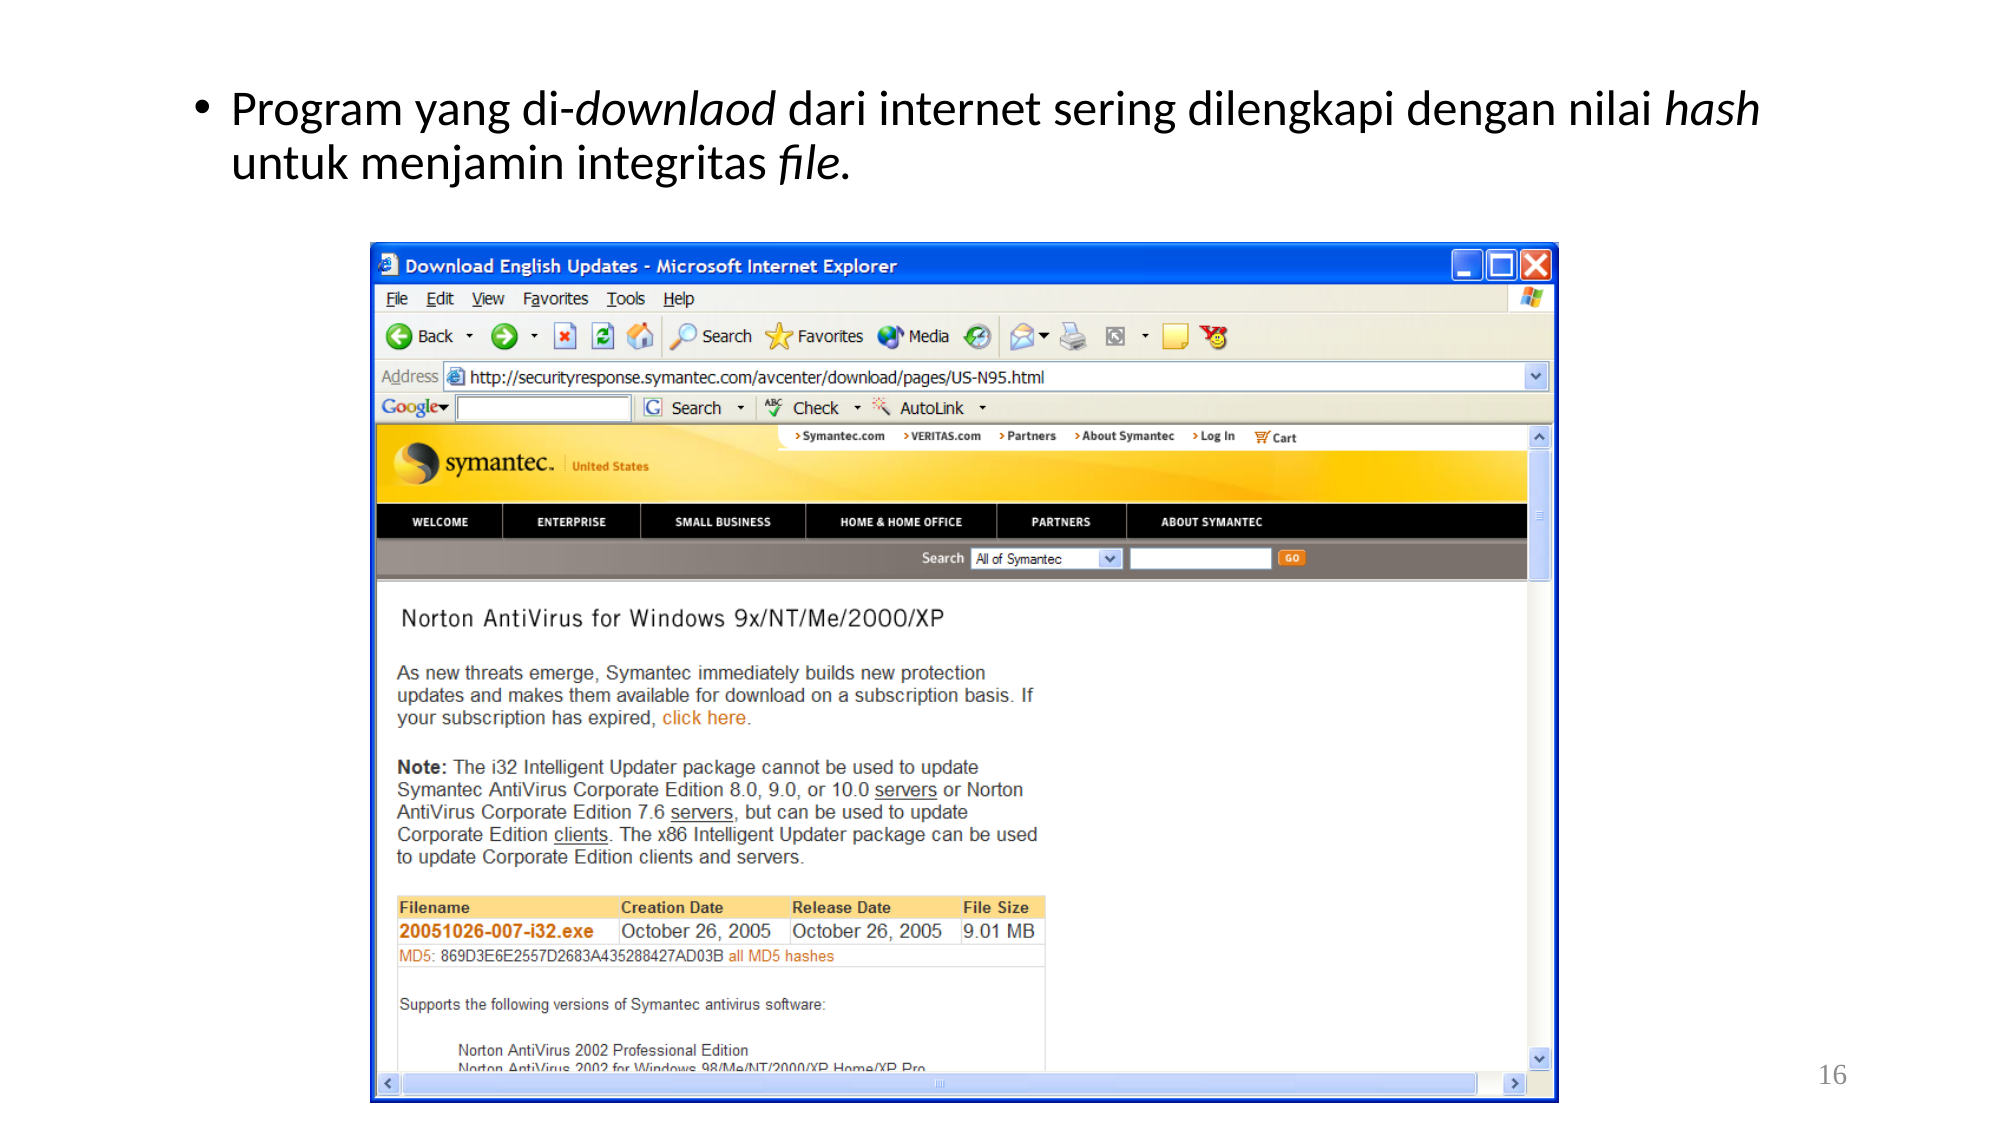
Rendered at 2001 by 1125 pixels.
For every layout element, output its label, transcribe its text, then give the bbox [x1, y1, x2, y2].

list Program yang di-downlaod dari internet sering dilengkapi dengan nilai hash untuk menjamin integritas file. [178, 75, 1863, 1000]
picture [370, 242, 1559, 1103]
slide_number 16 [1559, 1042, 1863, 1103]
